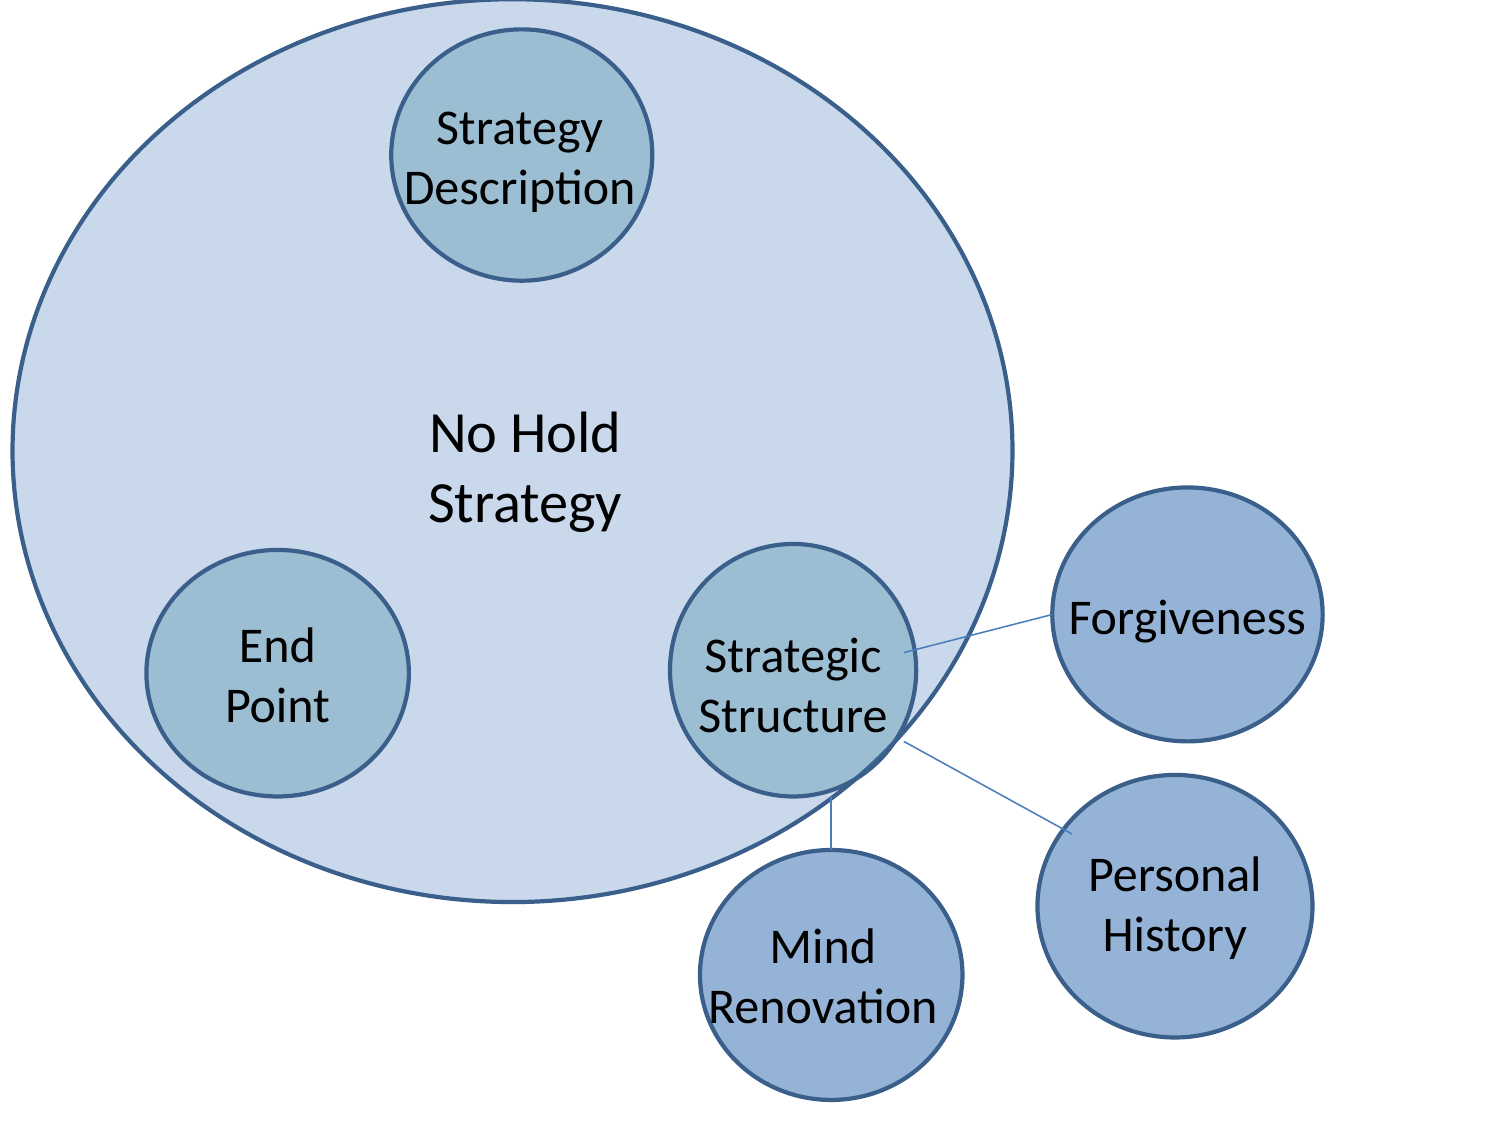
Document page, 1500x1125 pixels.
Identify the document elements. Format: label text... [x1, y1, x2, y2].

text_box Forgiveness [1053, 576, 1322, 652]
text_box [1056, 485, 1319, 576]
text_box [410, 27, 634, 86]
text_box [695, 750, 892, 799]
text_box [717, 1042, 945, 1103]
text_box [144, 547, 411, 799]
text_box Strategy Description [388, 86, 651, 222]
text_box [719, 847, 944, 906]
text_box Personal History [1073, 833, 1277, 969]
text_box [667, 541, 905, 732]
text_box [903, 741, 1073, 835]
text_box [903, 660, 919, 732]
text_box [903, 614, 1053, 653]
text_box [1035, 772, 1315, 1040]
text_box No Hold Strategy [413, 387, 638, 542]
text_box [651, 126, 655, 184]
text_box [10, 0, 1015, 905]
text_box [408, 222, 635, 283]
text_box [1057, 652, 1319, 744]
text_box End Point [210, 605, 345, 740]
text_box Strategic Structure [683, 614, 903, 750]
text_box Mind Renovation [683, 906, 963, 1042]
